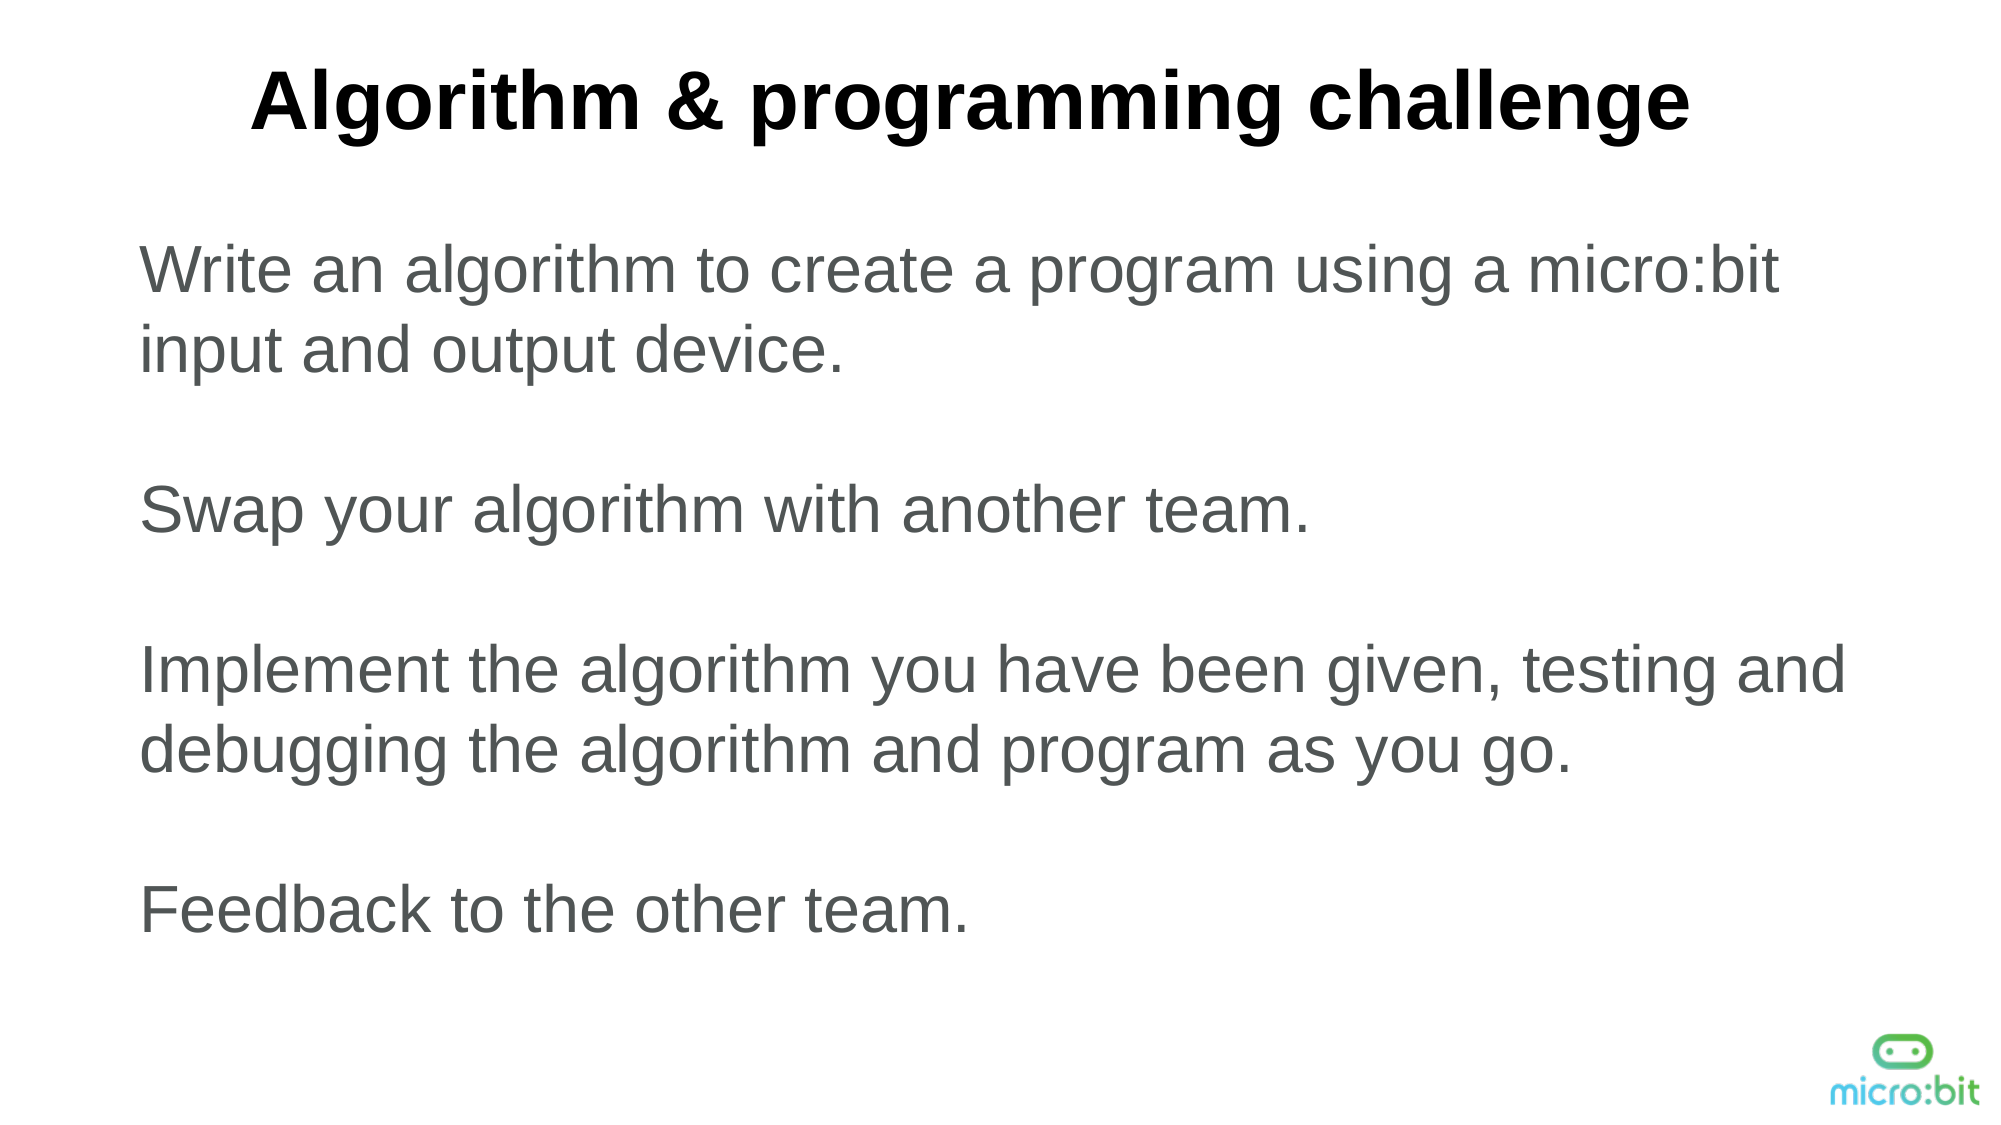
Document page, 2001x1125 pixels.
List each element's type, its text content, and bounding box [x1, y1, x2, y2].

picture [1830, 1029, 1980, 1106]
text_box Algorithm & programming challenge Write an algorithm to create a program using a micro:bit input and output device. Swap your algorithm with another team. Implement the algorithm you have been given, testing and debugging the algorithm and program as you go. Feedback to the other team. [124, 0, 1876, 616]
